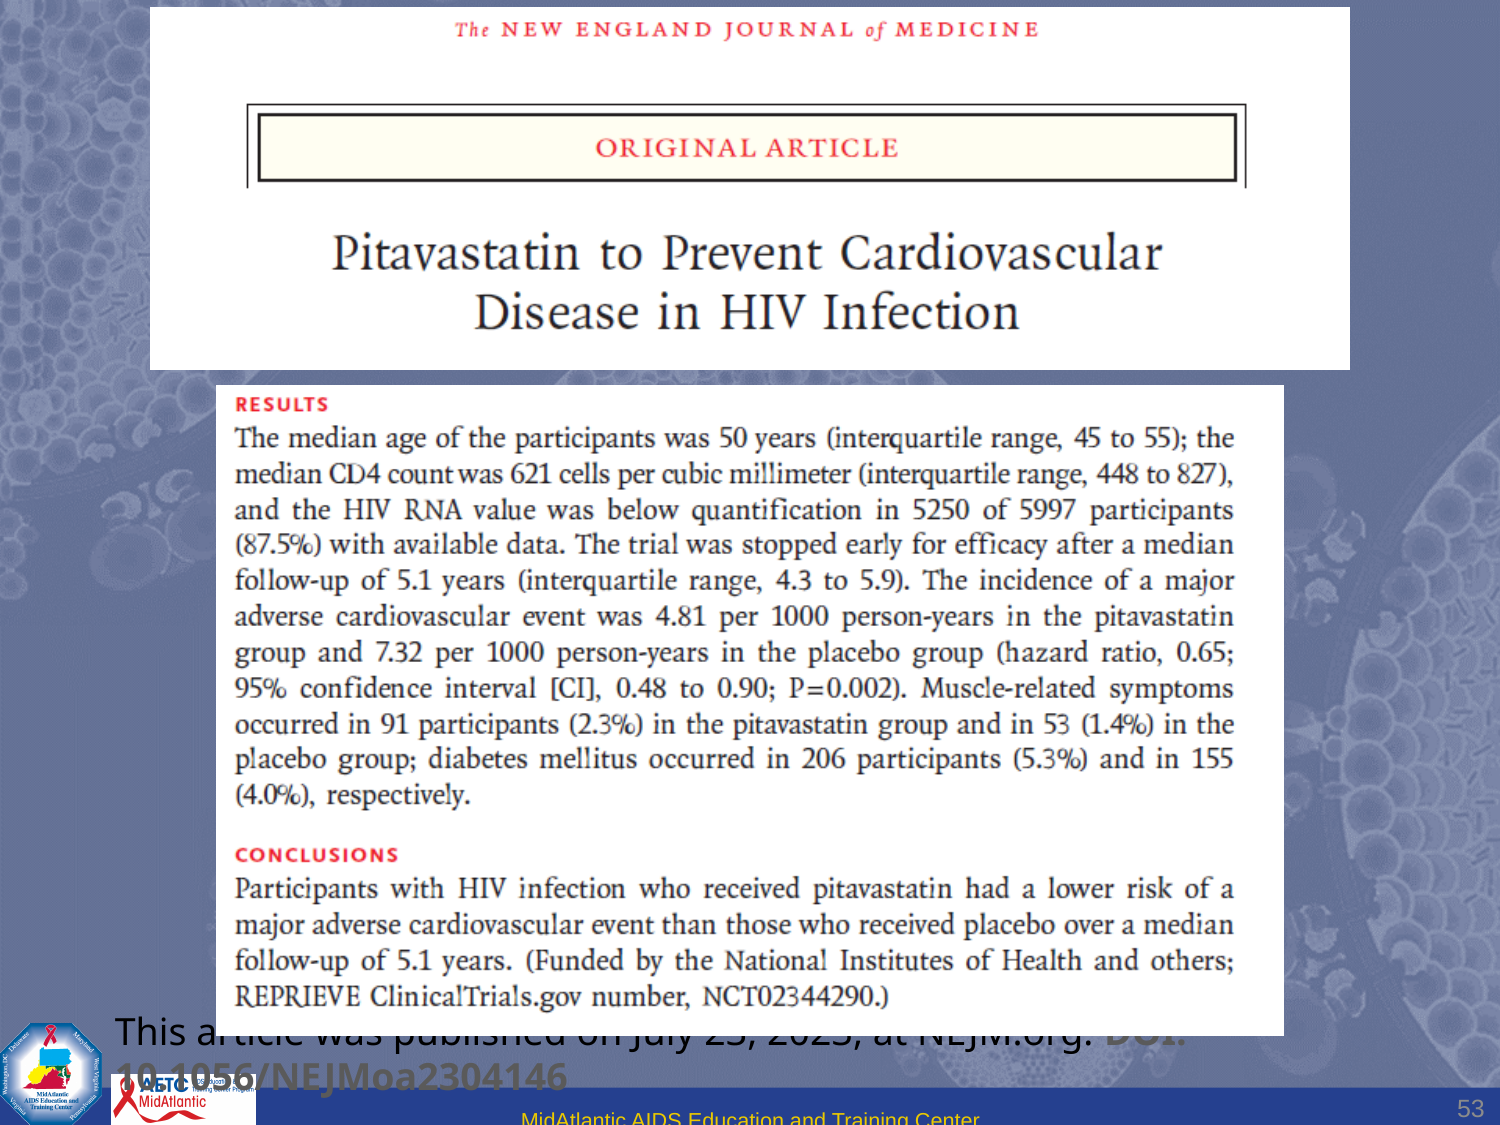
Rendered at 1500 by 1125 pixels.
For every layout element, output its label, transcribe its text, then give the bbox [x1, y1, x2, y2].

slide_number 53 [1149, 1077, 1500, 1125]
picture [0, 0, 1500, 1125]
footer This article was published on July 23, 2023, at NEJM.org. DOI: 10.1056/NEJMoa2304146 [99, 1048, 1500, 1057]
